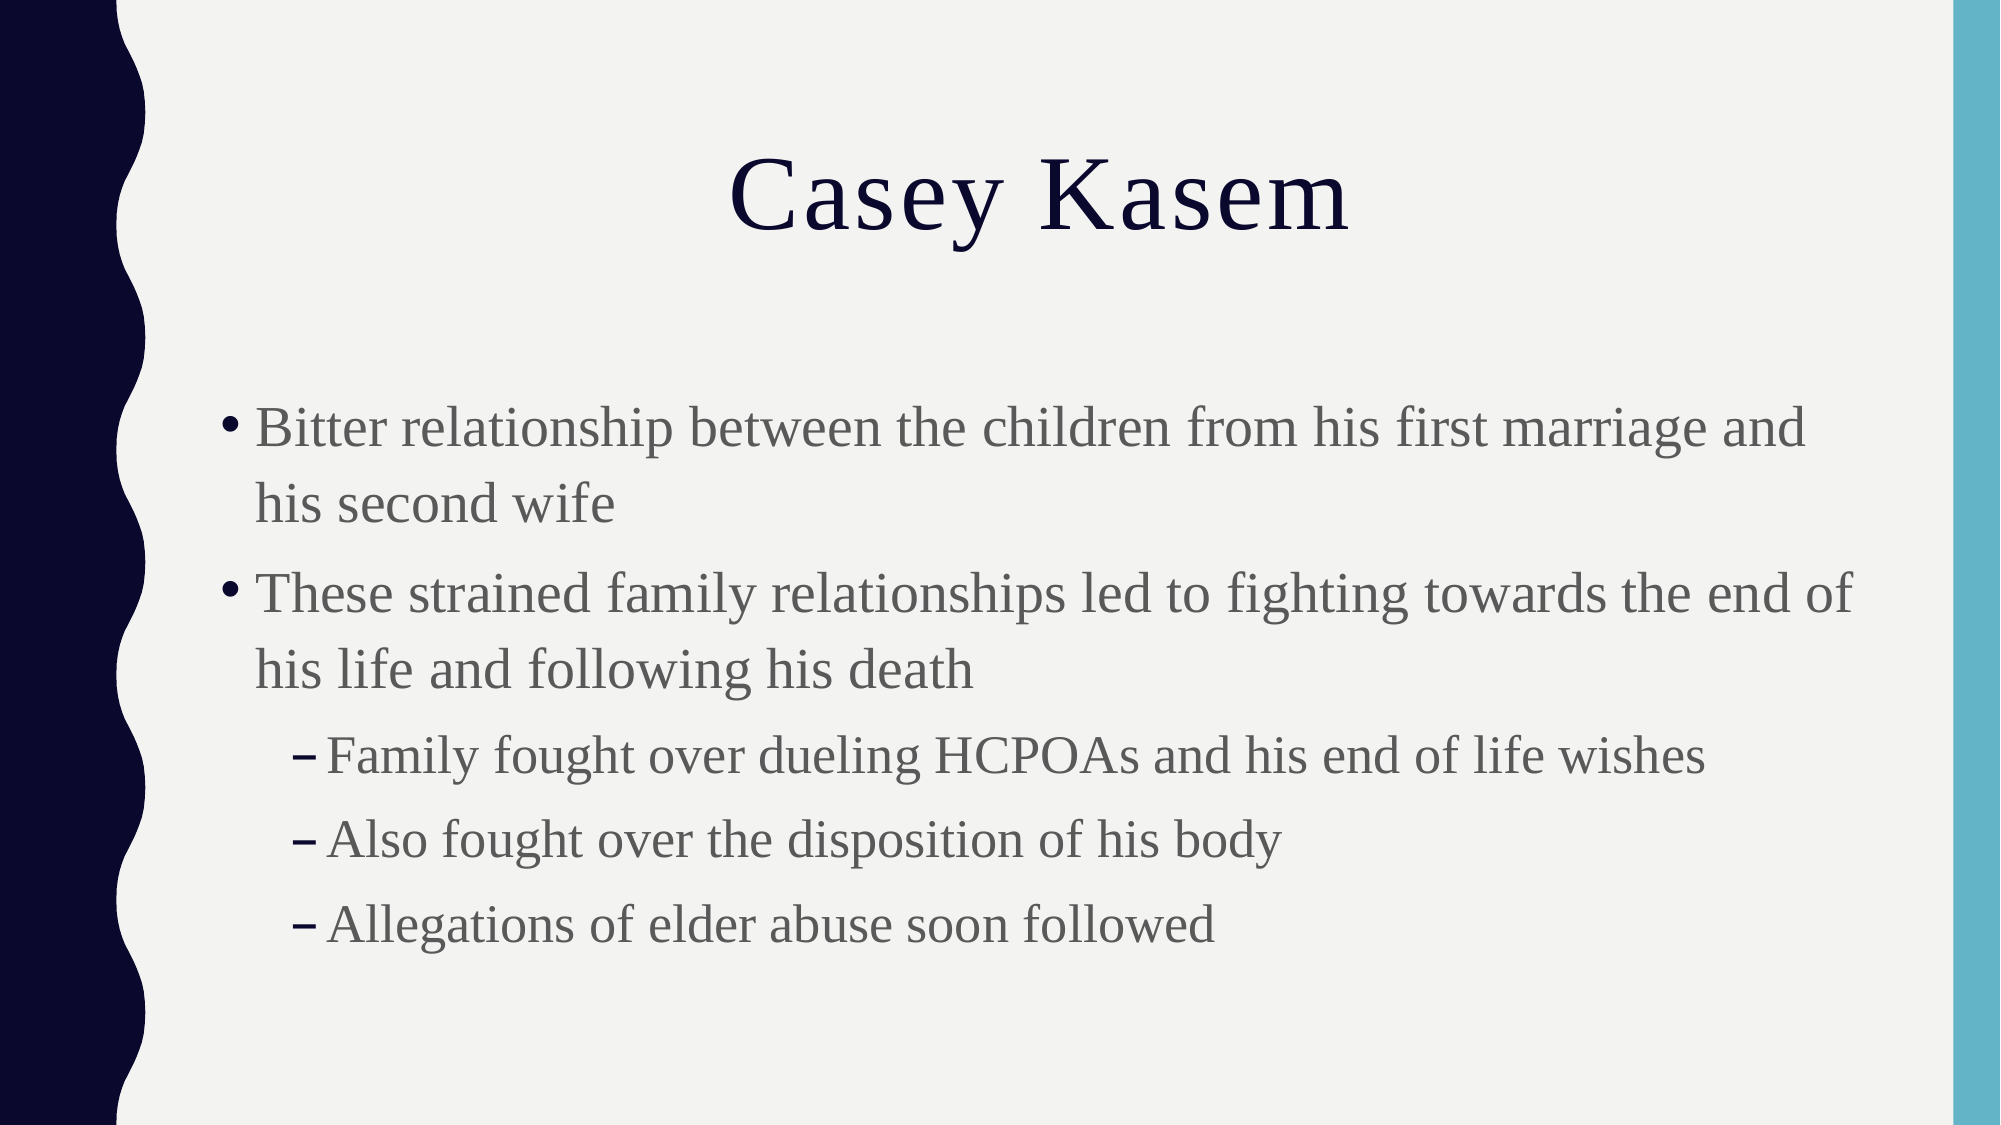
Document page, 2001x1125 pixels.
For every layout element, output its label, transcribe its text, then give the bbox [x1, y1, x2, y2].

list Bitter relationship between the children from his first marriage and his second wife These strained family relationships led to fighting towards the end of his life and following his death Family fought over dueling HCPOAs and his end of life wishes Also fought over the disposition of his body Allegations of elder abuse soon followed [205, 373, 1875, 964]
title Casey Kasem [205, 130, 1875, 373]
